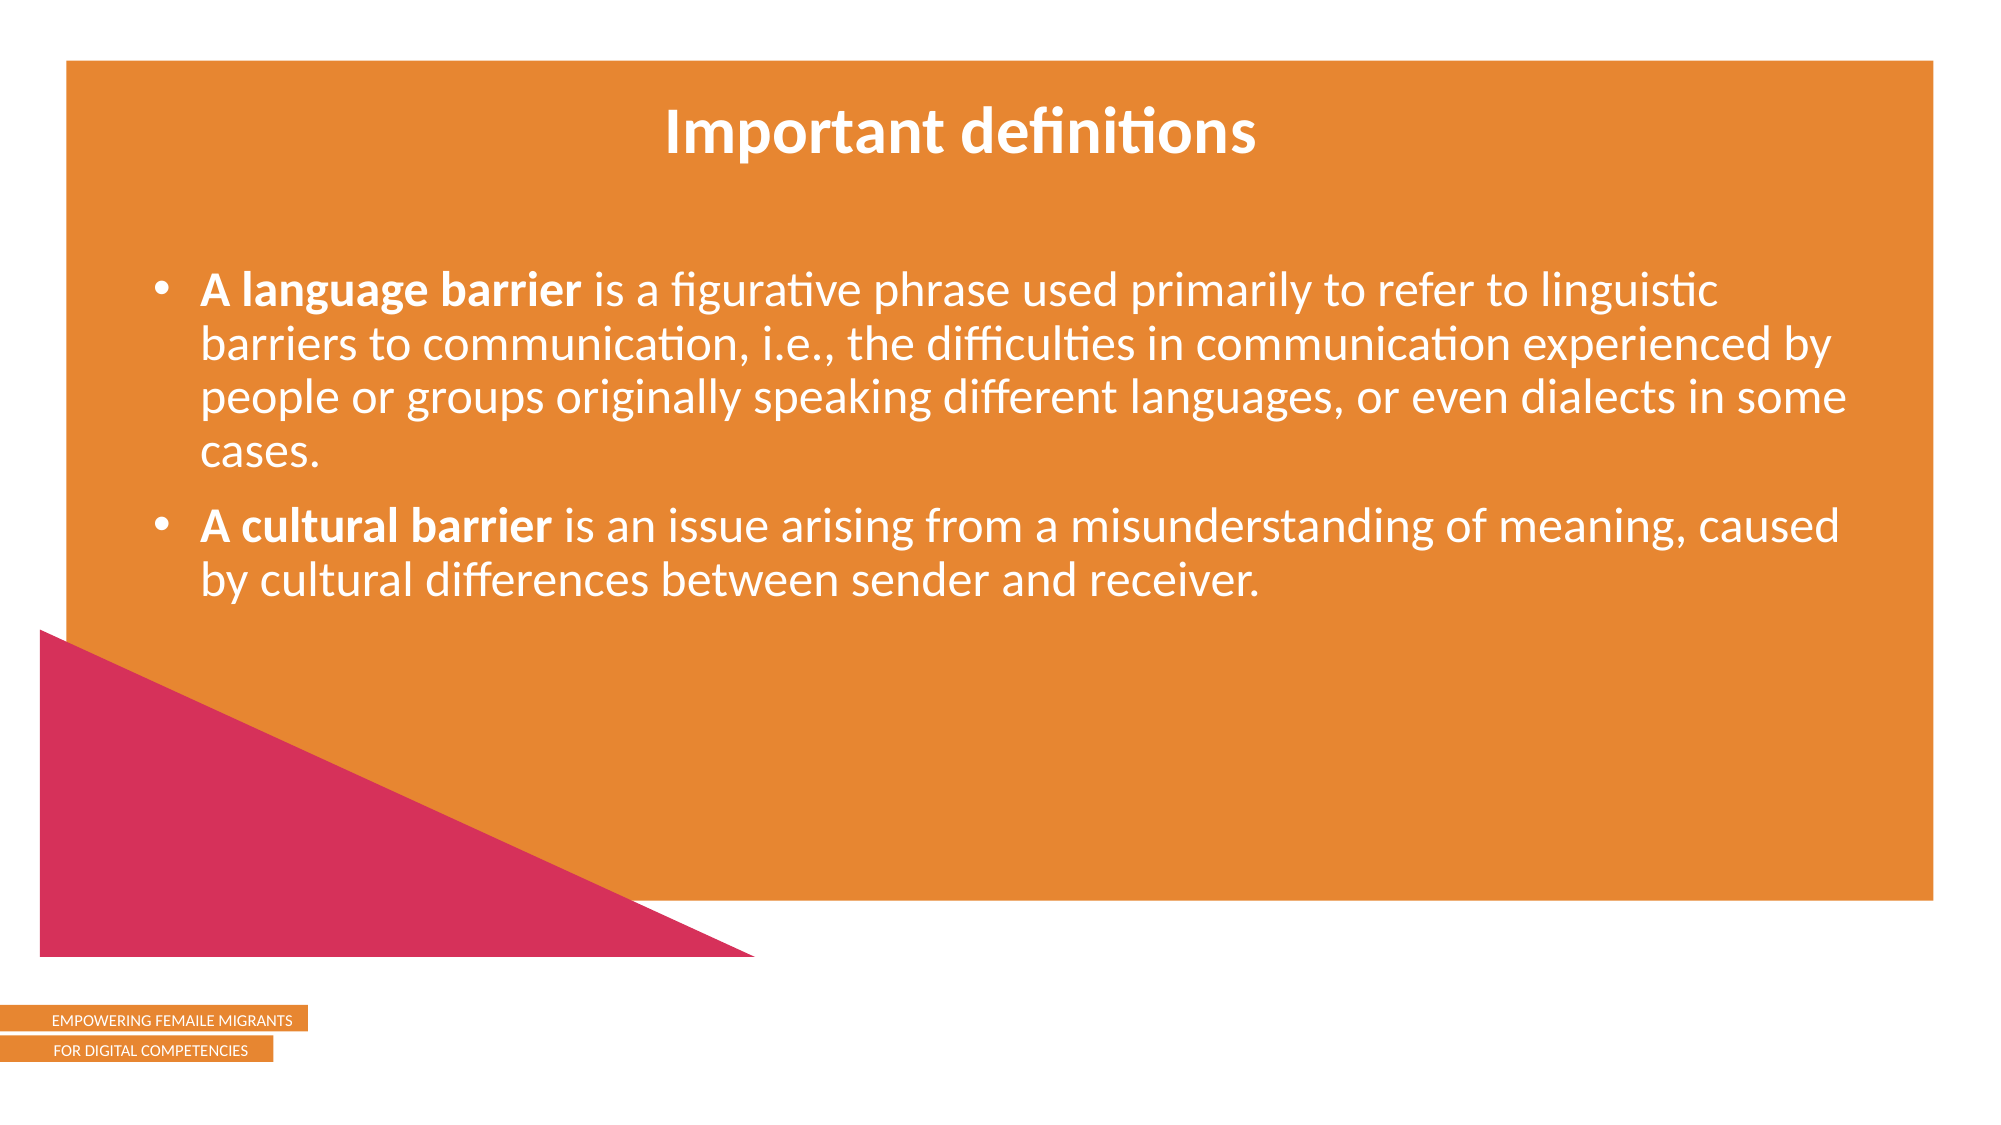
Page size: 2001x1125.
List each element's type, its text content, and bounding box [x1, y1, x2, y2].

list Important definitions [208, 88, 1713, 204]
list A language barrier is a figurative phrase used primarily to refer to linguistic barriers to communication, i.e., the difficulties in communication experienced by people or groups originally speaking different languages, or even dialects in some cases. A cultural barrier is an issue arising from a misunderstanding of meaning, caused by cultural differences between sender and receiver. [138, 255, 1895, 870]
